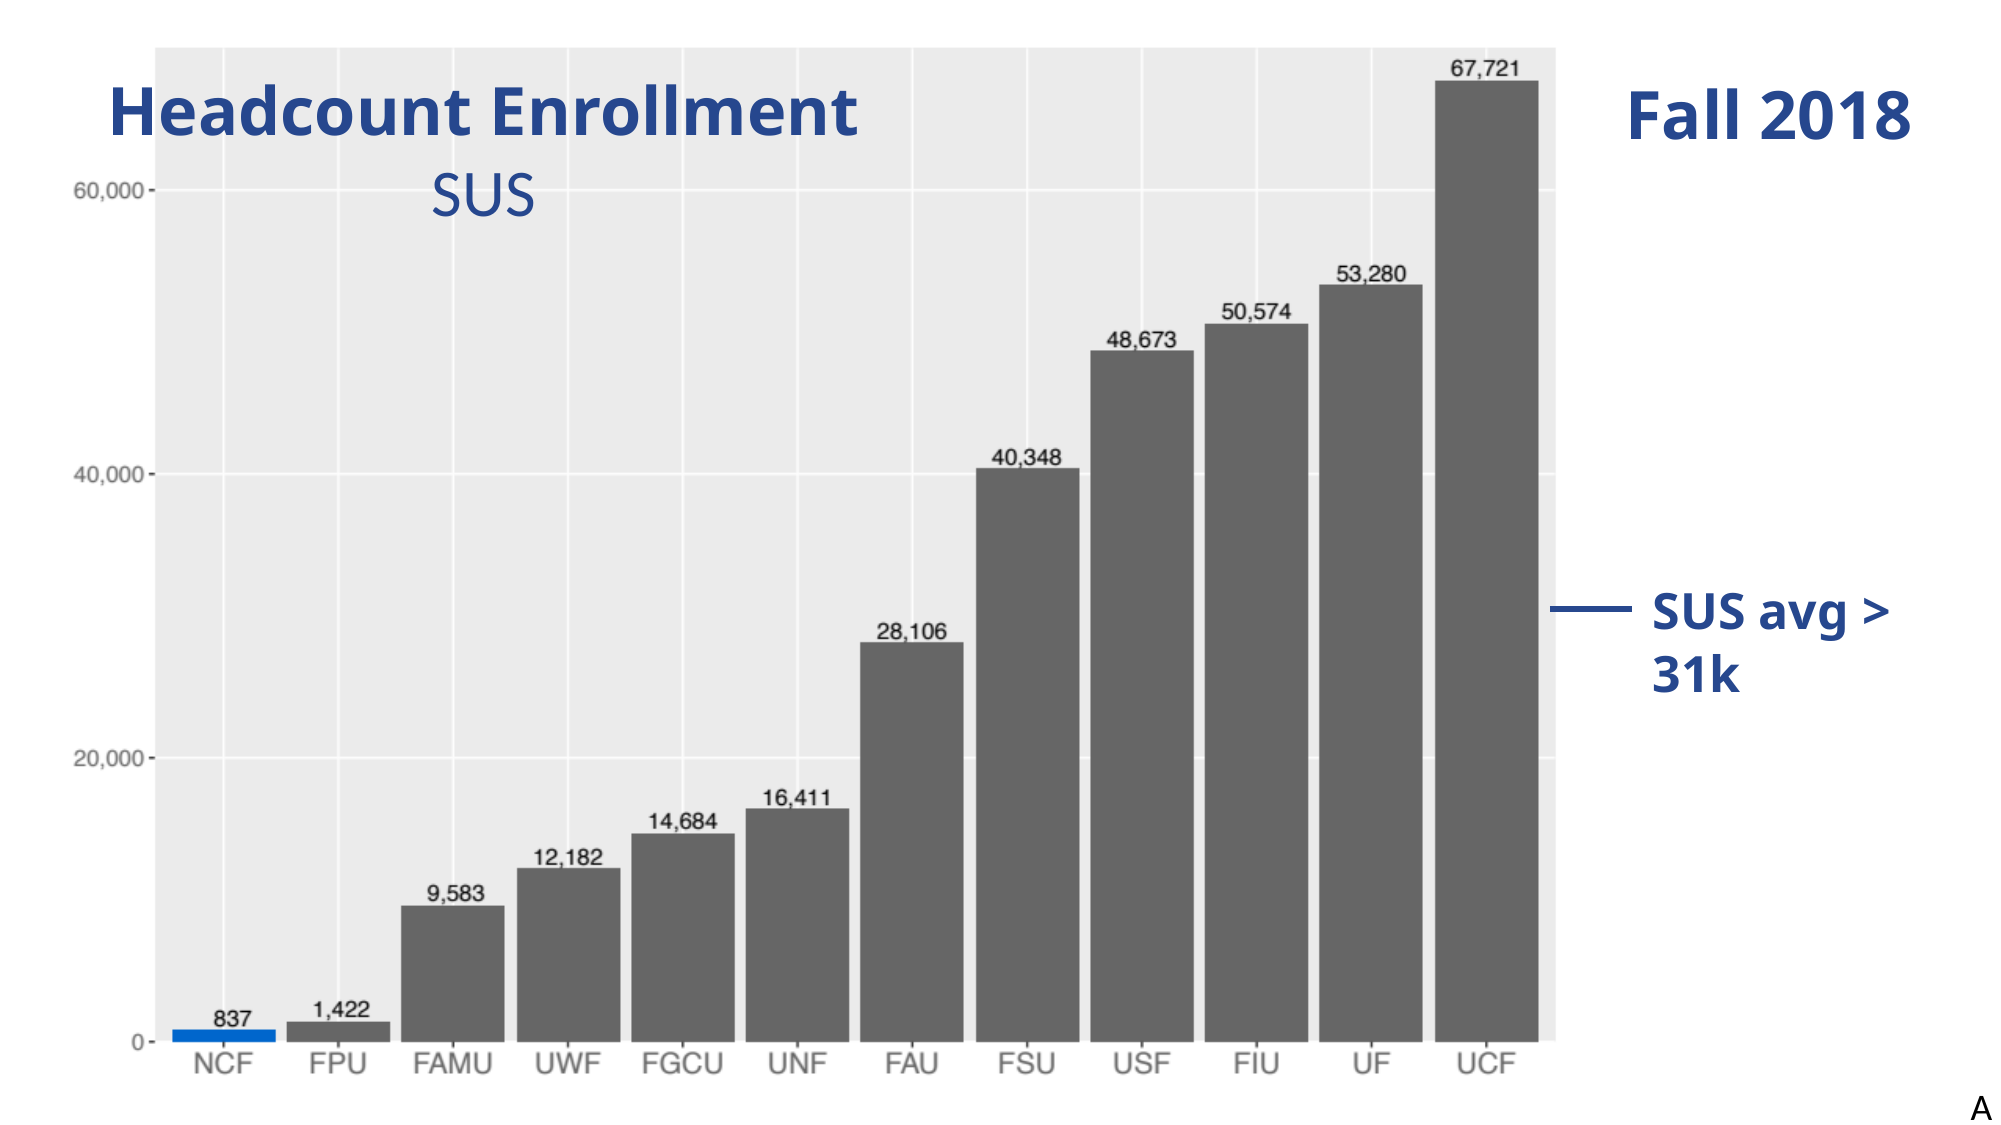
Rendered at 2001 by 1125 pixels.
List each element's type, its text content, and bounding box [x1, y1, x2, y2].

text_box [1549, 569, 1977, 646]
text_box Fall 2018 [1610, 65, 1928, 160]
text_box A [1906, 1075, 2000, 1125]
picture [63, 37, 1564, 1088]
